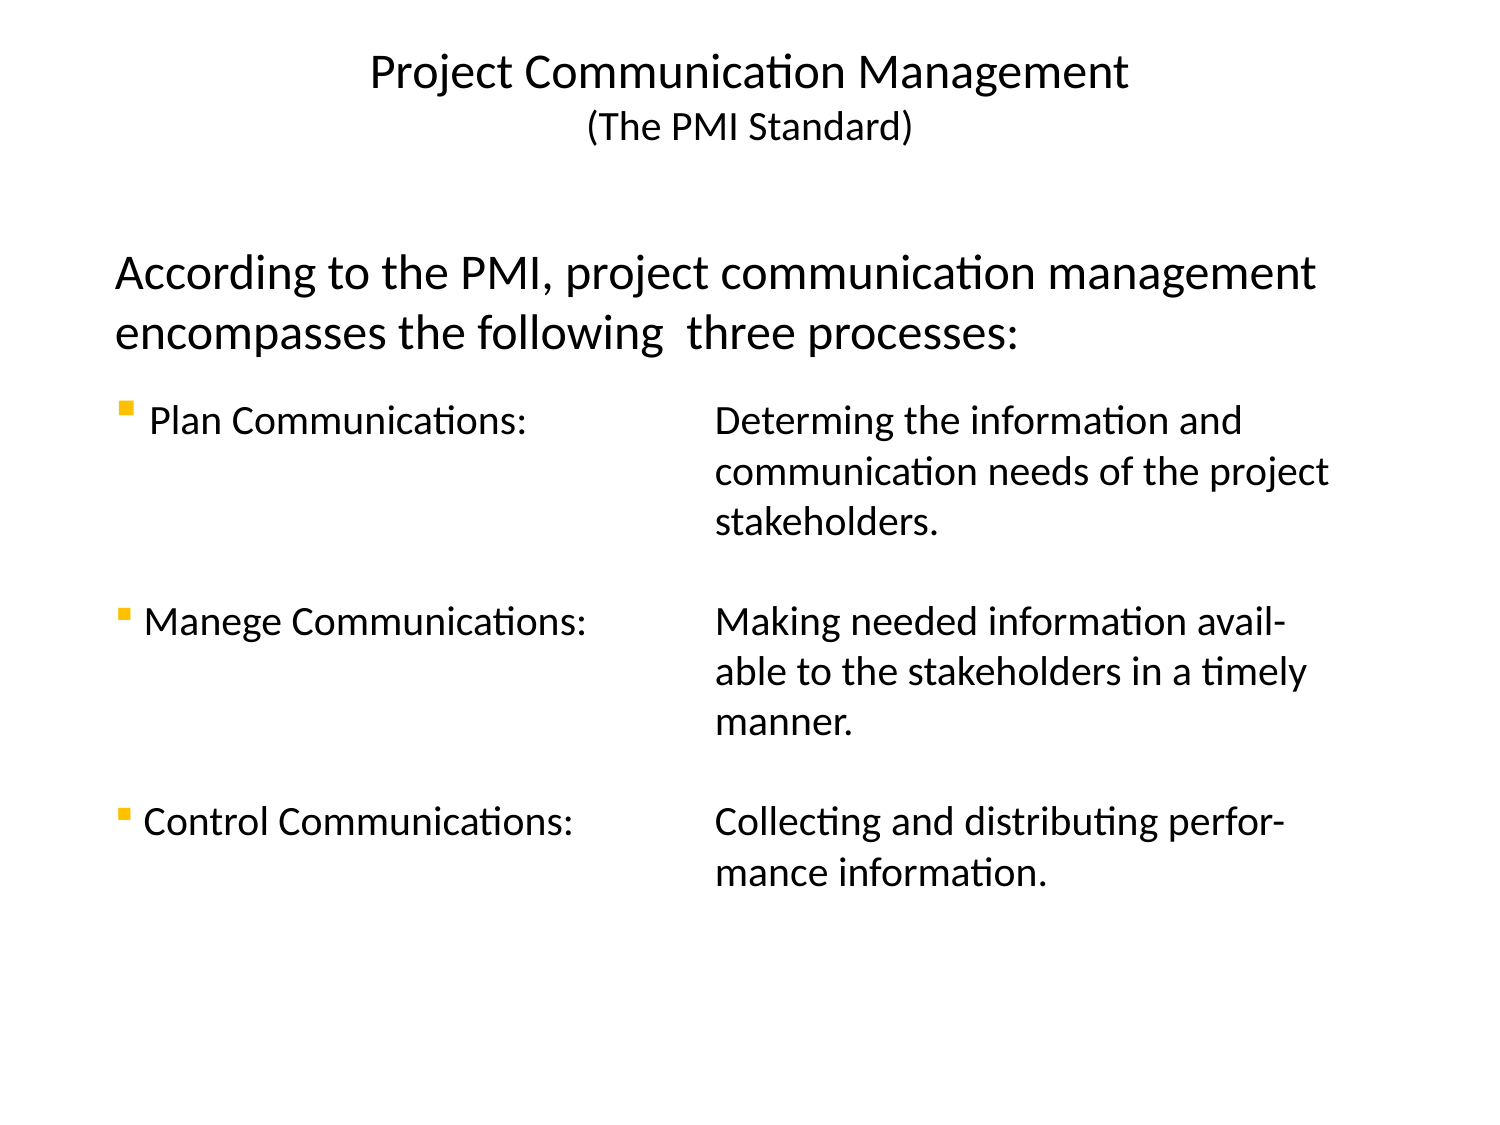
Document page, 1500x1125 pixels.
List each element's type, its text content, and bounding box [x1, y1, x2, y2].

text_box According to the PMI, project communication management encompasses the following three processes: Plan Communications: Determing the information and communication needs of the project stakeholders. Manege Communications: Making needed information avail- able to the stakeholders in a timely manner. Control Communications: Collecting and distributing perfor- mance information. [100, 231, 1352, 952]
title Project Communication Management (The PMI Standard) [75, 0, 1425, 188]
